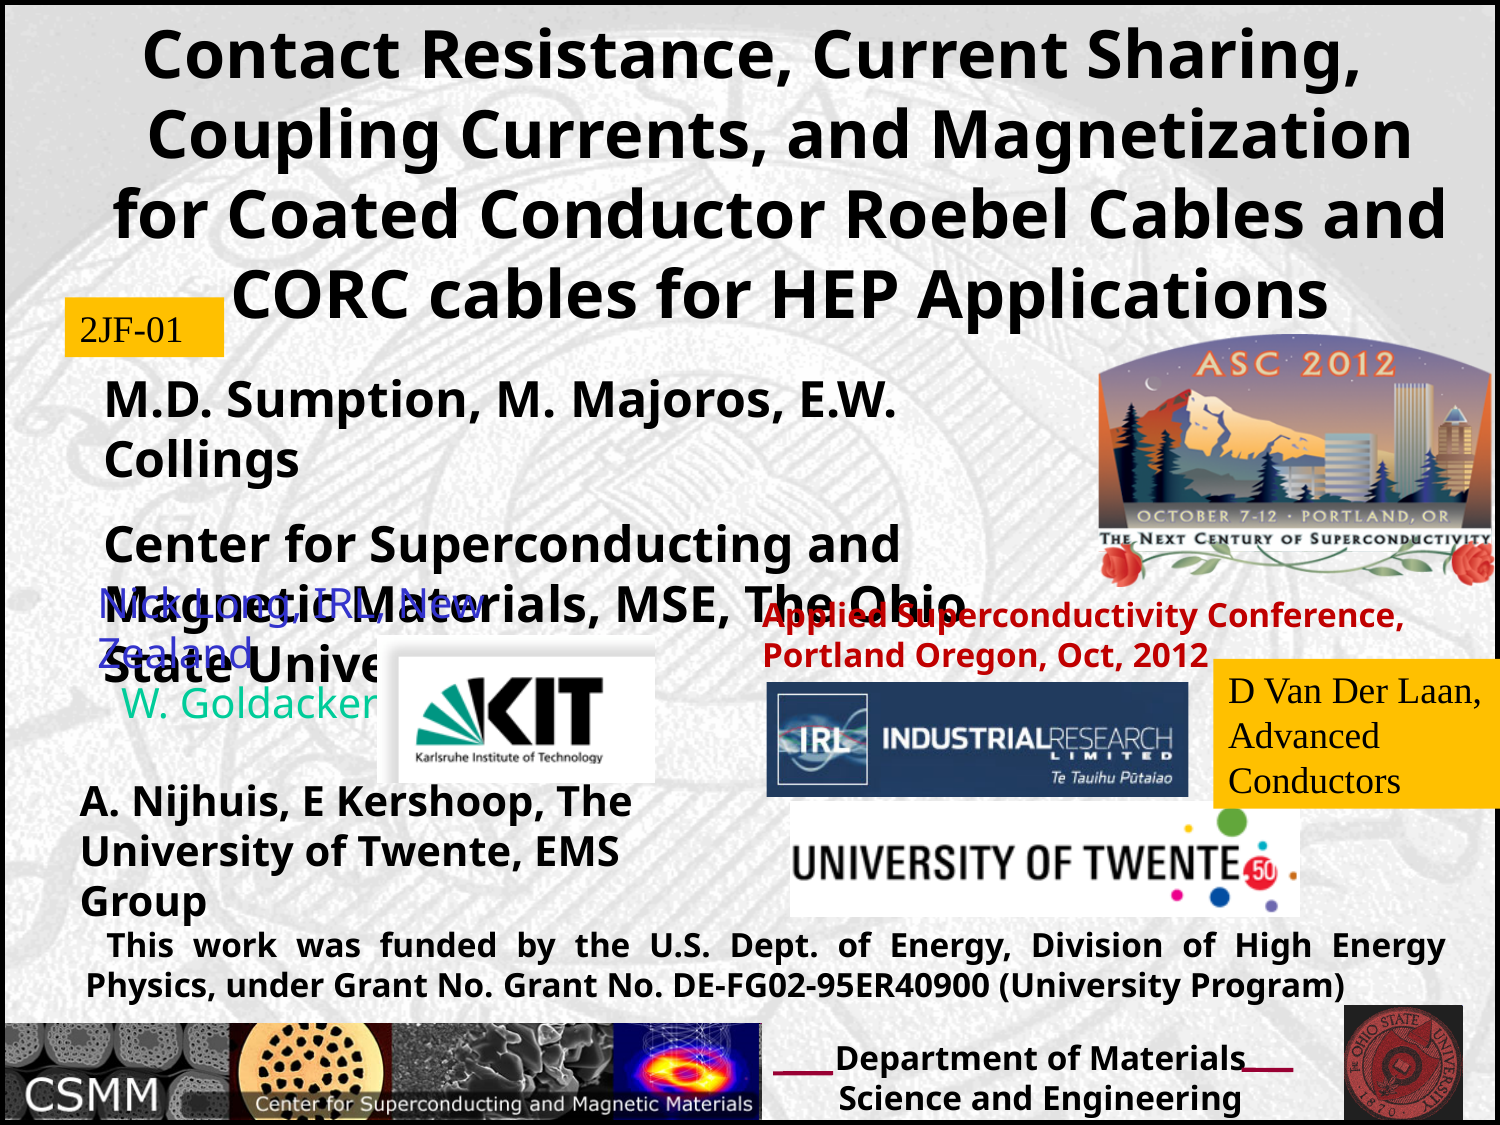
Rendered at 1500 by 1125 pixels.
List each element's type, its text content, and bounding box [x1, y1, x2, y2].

picture [766, 682, 1189, 797]
text_box [0, 0, 1500, 1125]
title Contact Resistance, Current Sharing, Coupling Currents, and Magnetization for Coated Conductor Roebel Cables and CORC cables for HEP Applications [40, 78, 1466, 266]
picture [1094, 334, 1498, 587]
text_box A. Nijhuis, E Kershoop, The University of Twente, EMS Group [64, 767, 750, 933]
picture [790, 801, 1300, 917]
text_box W. Goldacker [106, 669, 371, 734]
text_box 2JF-01 [64, 297, 225, 358]
text_box M.D. Sumption, M. Majoros, E.W. Collings Center for Superconducting and Magnetic Materials, MSE, The Ohio State University [88, 359, 1089, 700]
text_box Applied Superconductivity Conference, Portland Oregon, Oct, 2012 [747, 586, 1498, 682]
text_box Nick Long, IRL, New Zealand [82, 569, 650, 684]
picture [377, 635, 655, 783]
text_box D Van Der Laan, Advanced Conductors [1213, 658, 1500, 809]
text_box This work was funded by the U.S. Dept. of Energy, Division of High Energy Physics, under Grant No. Grant No. DE-FG02-95ER40900 (University Program) [70, 916, 1463, 1012]
